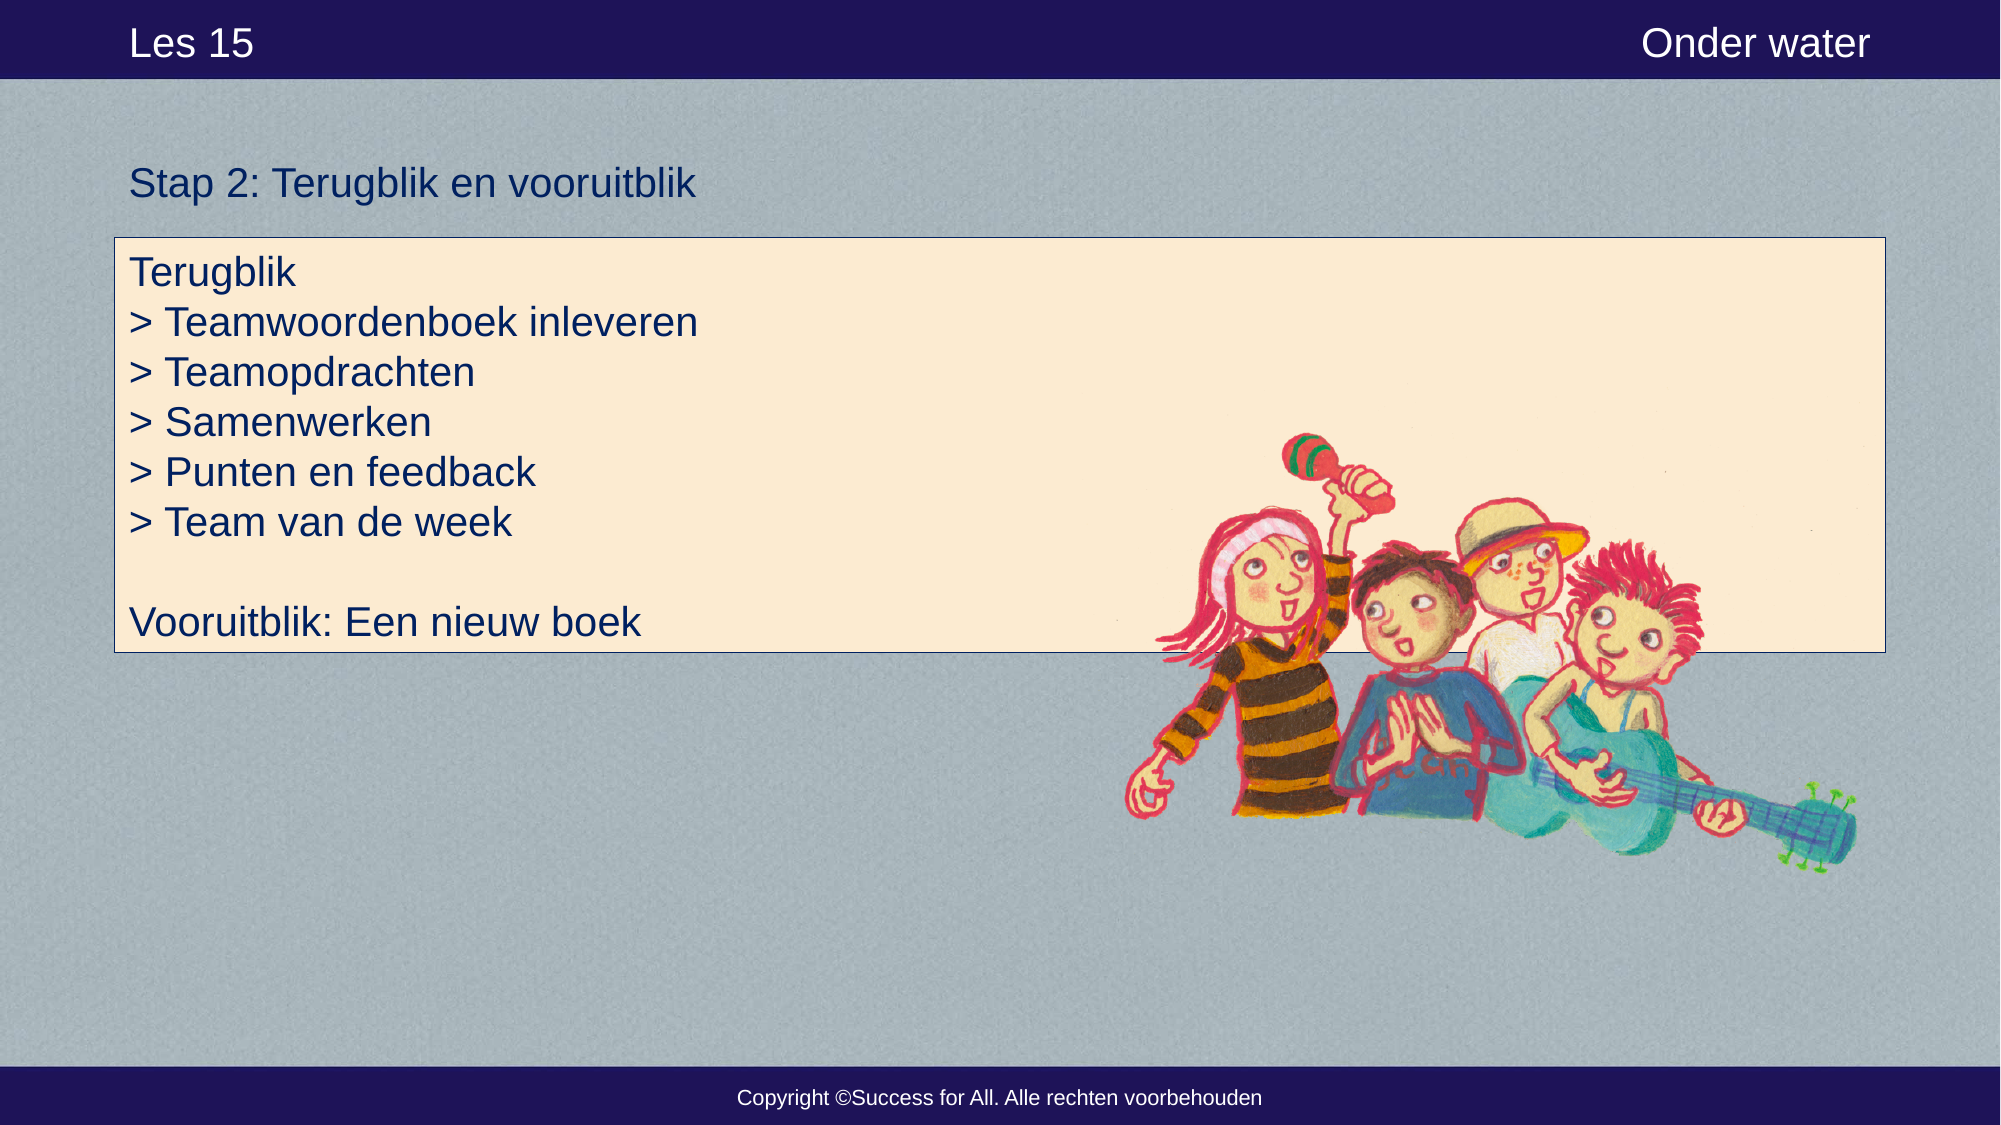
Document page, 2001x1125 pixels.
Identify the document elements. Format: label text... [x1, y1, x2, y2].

text_box Les 15 [114, 8, 354, 73]
text_box Copyright ©Success for All. Alle rechten voorbehouden [0, 1076, 2000, 1125]
text_box Stap 2: Terugblik en vooruitblik [113, 148, 1635, 214]
text_box Onder water [999, 8, 1886, 73]
picture [0, 0, 2001, 1125]
text_box Terugblik > Teamwoordenboek inleveren > Teamopdrachten > Samenwerken > Punten en feedback > Team van de week Vooruitblik: Een nieuw boek [114, 237, 1886, 653]
